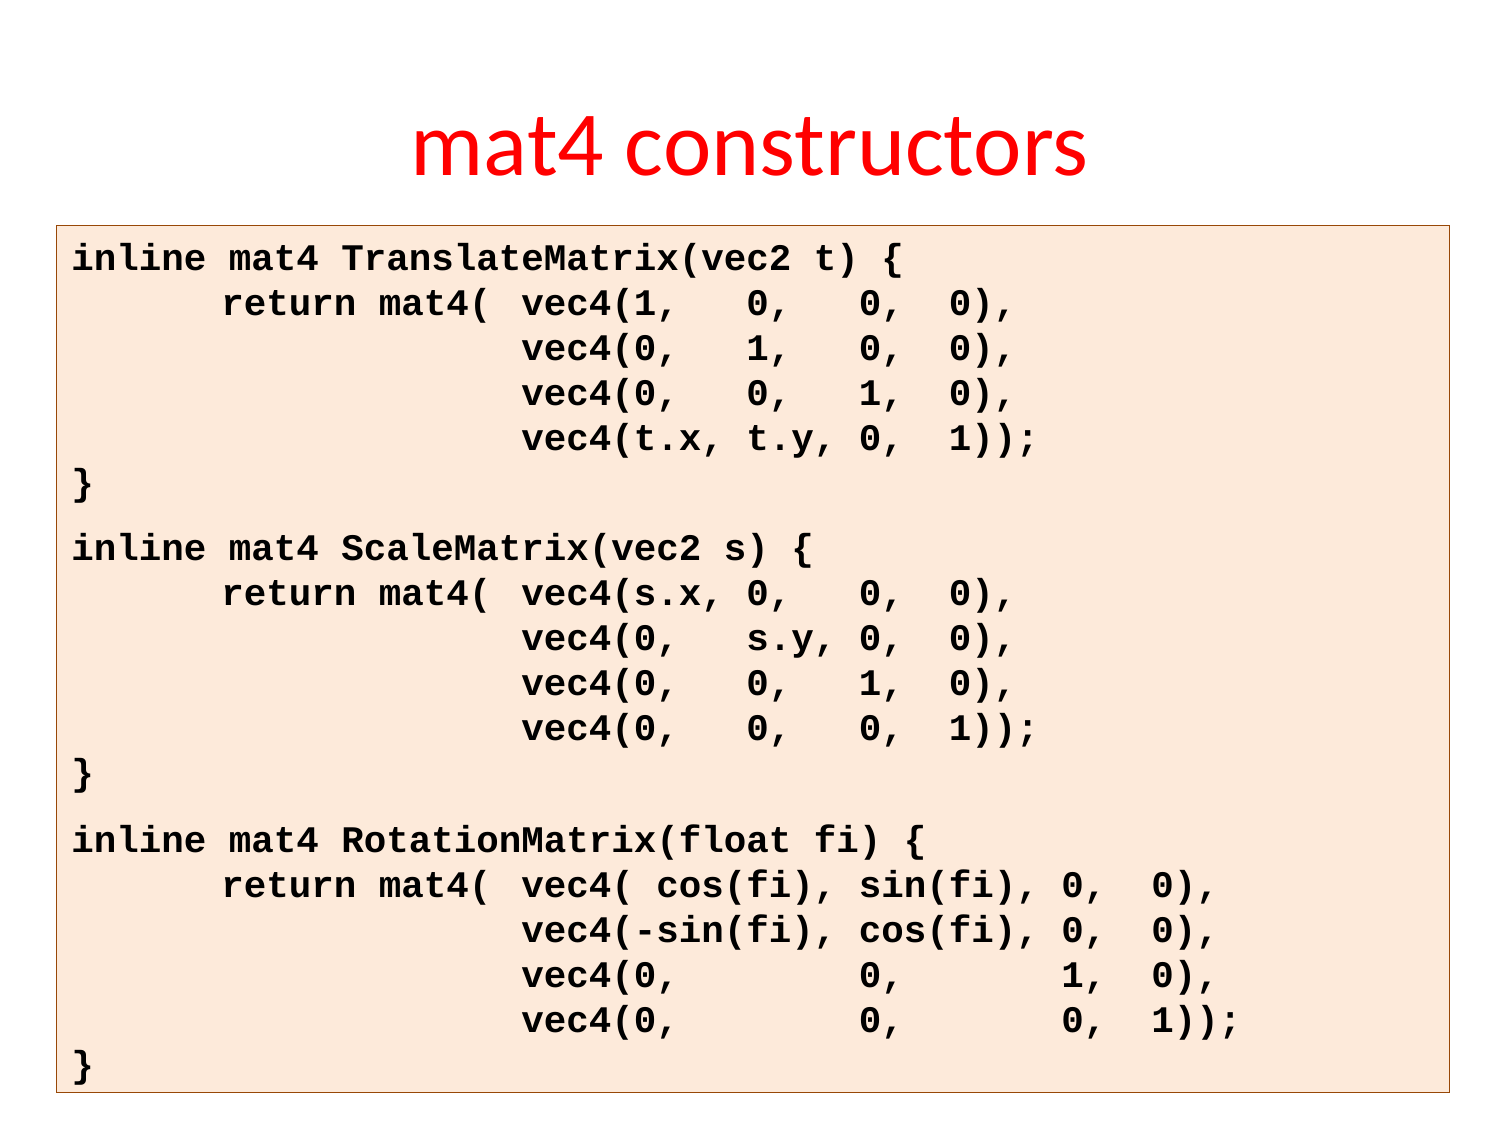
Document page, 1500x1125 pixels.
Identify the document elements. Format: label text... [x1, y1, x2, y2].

text_box inline mat4 TranslateMatrix(vec2 t) { return mat4( vec4(1, 0, 0, 0), vec4(0, 1, 0, 0), vec4(0, 0, 1, 0), vec4(t.x, t.y, 0, 1)); } inline mat4 ScaleMatrix(vec2 s) { return mat4( vec4(s.x, 0, 0, 0), vec4(0, s.y, 0, 0), vec4(0, 0, 1, 0), vec4(0, 0, 0, 1)); } inline mat4 RotationMatrix(float fi) { return mat4( vec4( cos(fi), sin(fi), 0, 0), vec4(-sin(fi), cos(fi), 0, 0), vec4(0, 0, 1, 0), vec4(0, 0, 0, 1)); } [56, 225, 1450, 1093]
title mat4 constructors [75, 45, 1425, 225]
